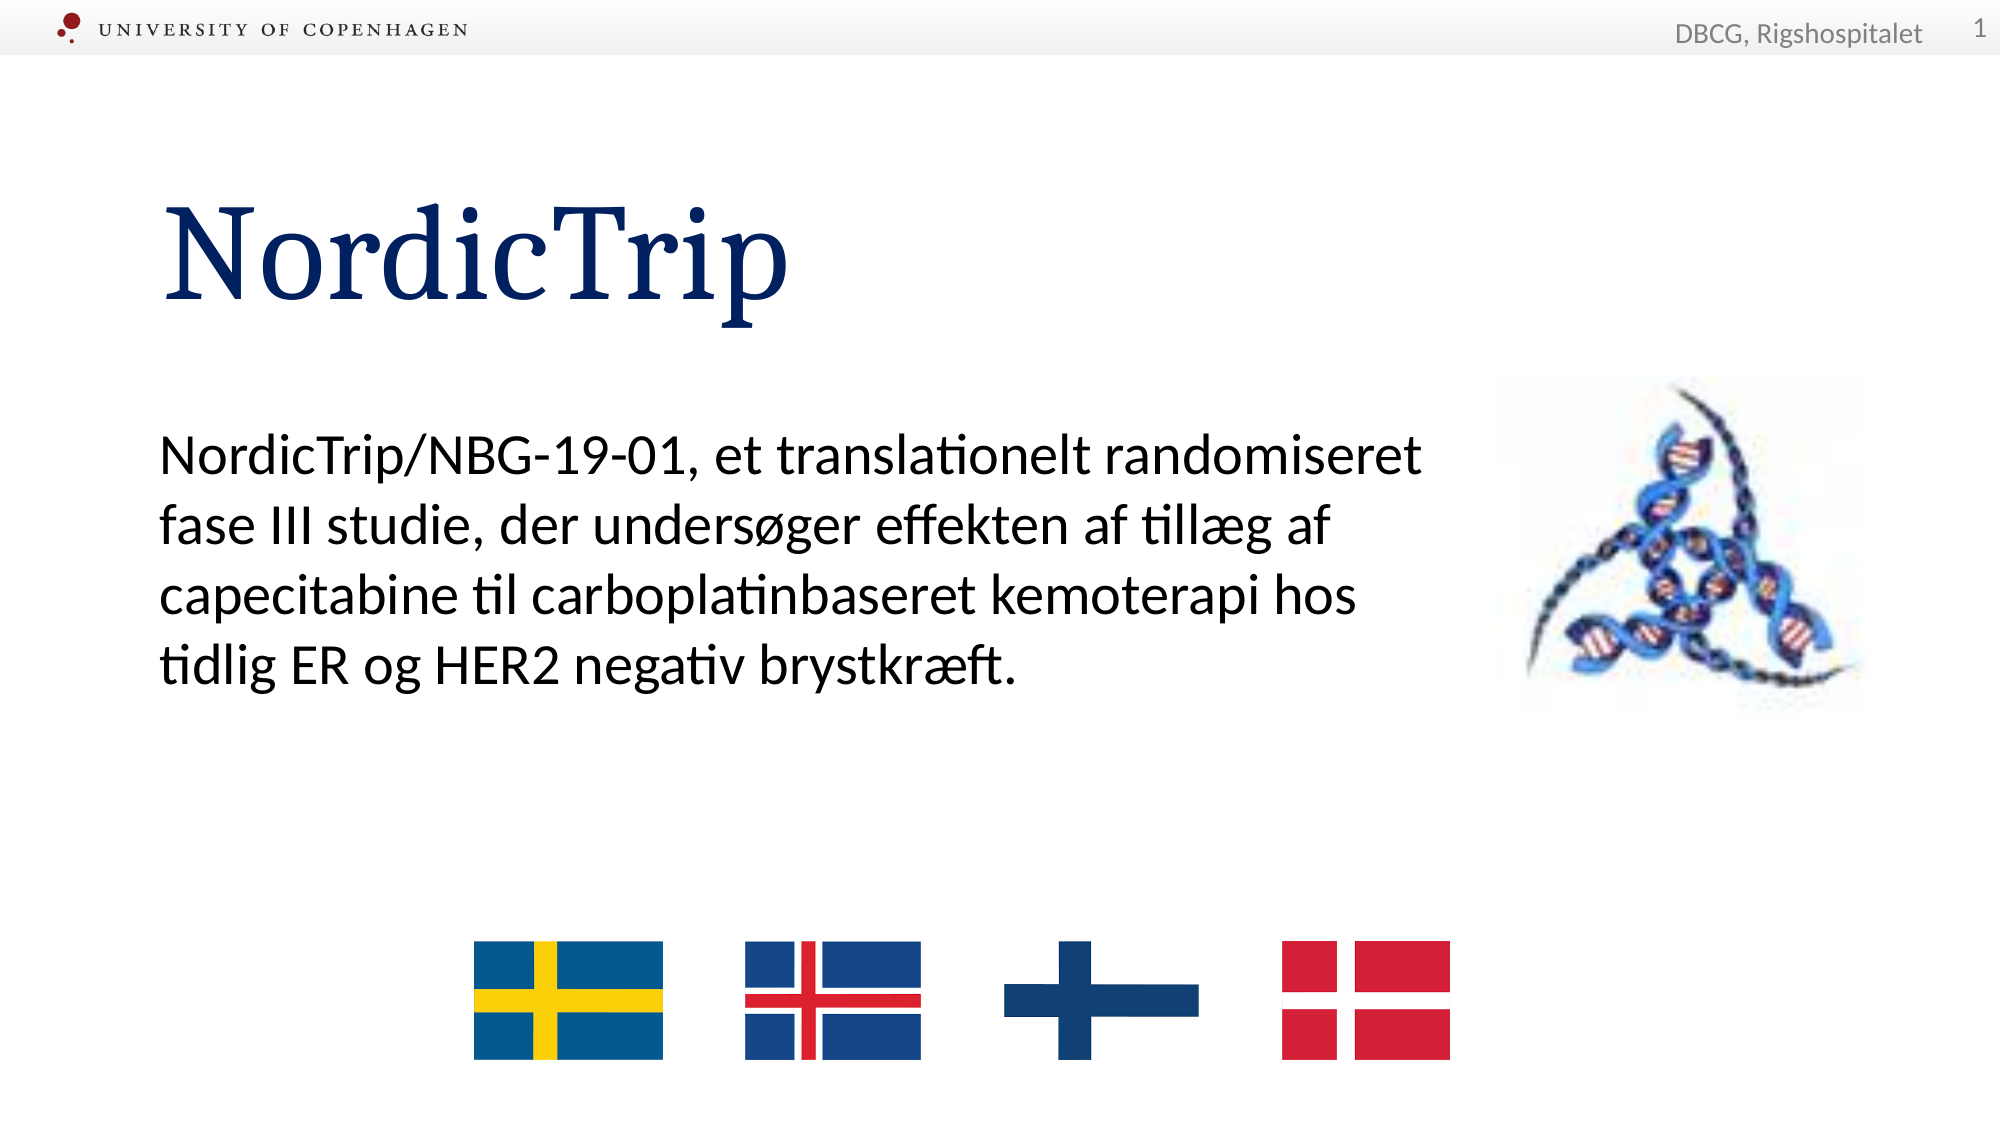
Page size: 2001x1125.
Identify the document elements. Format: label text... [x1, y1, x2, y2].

slide_number 1 [1924, 14, 1987, 43]
picture [1494, 375, 1872, 731]
text_box NordicTrip/NBG-19-01, et translationelt randomiseret fase III studie, der undersøger effekten af tillæg af capecitabine til carboplatinbaseret kemoterapi hos tidlig ER og HER2 negativ brystkræft. [145, 409, 1450, 704]
title NordicTrip [162, 161, 1904, 304]
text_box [474, 941, 1450, 1060]
picture [92, 15, 475, 42]
